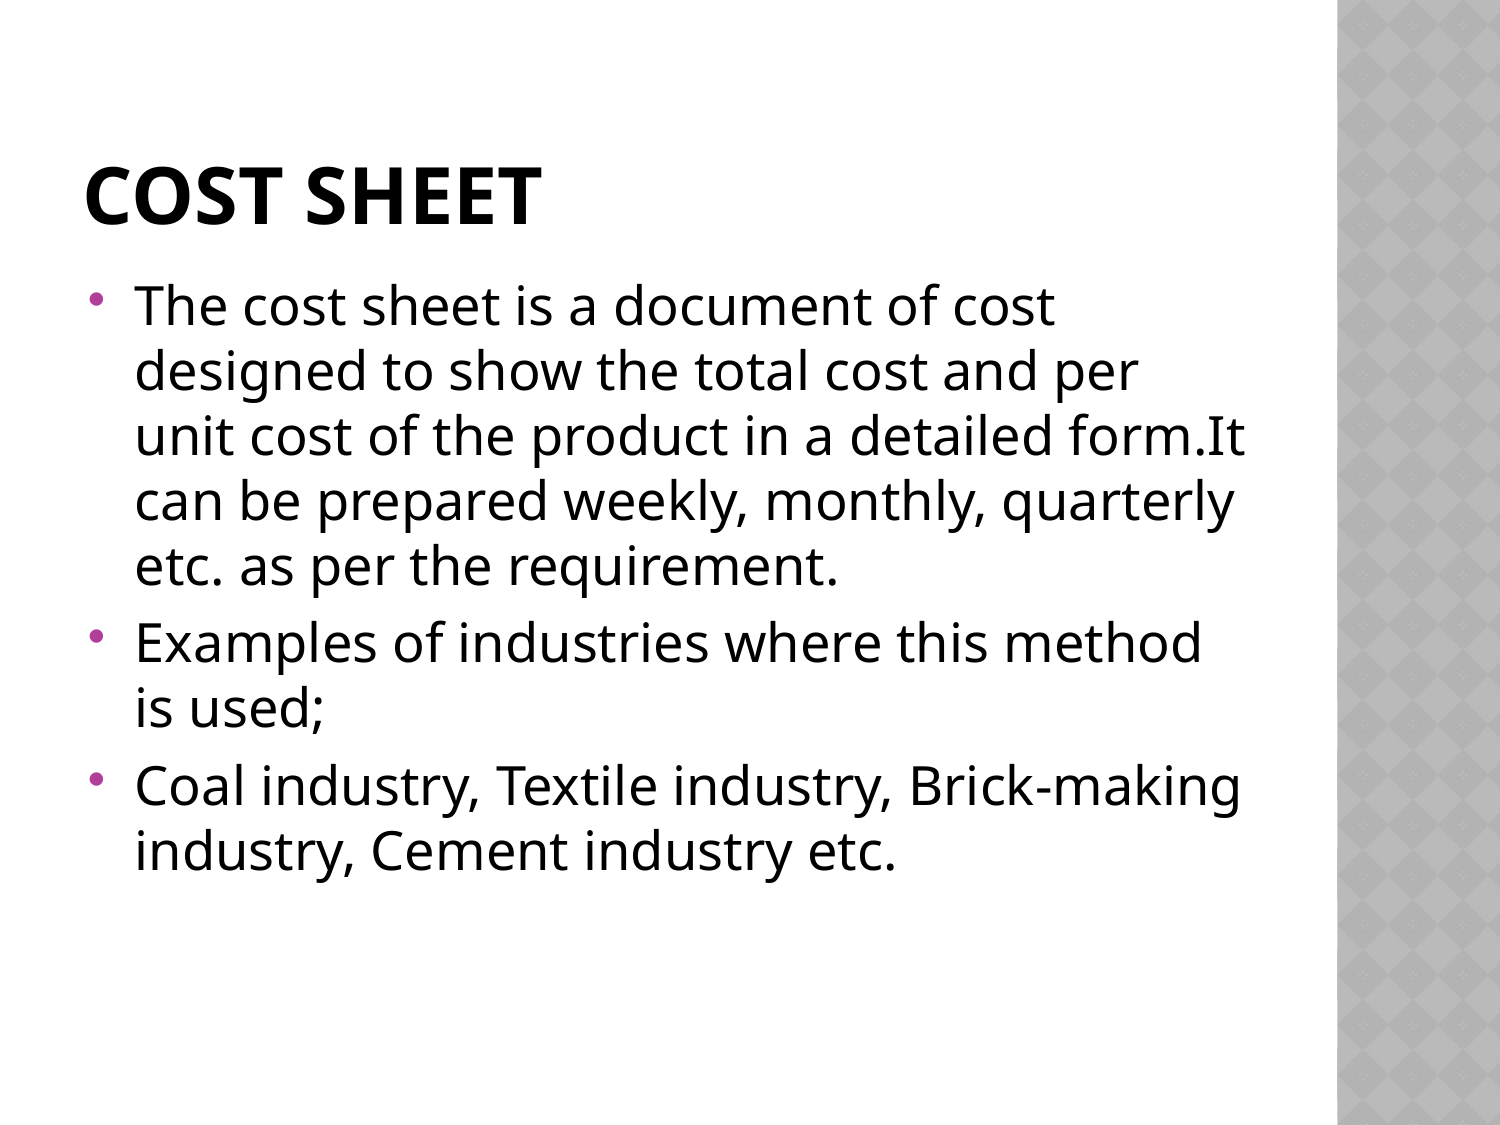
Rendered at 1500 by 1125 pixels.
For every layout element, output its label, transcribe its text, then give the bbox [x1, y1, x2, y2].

title Cost sheet [75, 52, 1263, 240]
list The cost sheet is a document of cost designed to show the total cost and per unit cost of the product in a detailed form.It can be prepared weekly, monthly, quarterly etc. as per the requirement. Examples of industries where this method is used; Coal industry, Textile industry, Brick-making industry, Cement industry etc. [75, 264, 1263, 1059]
